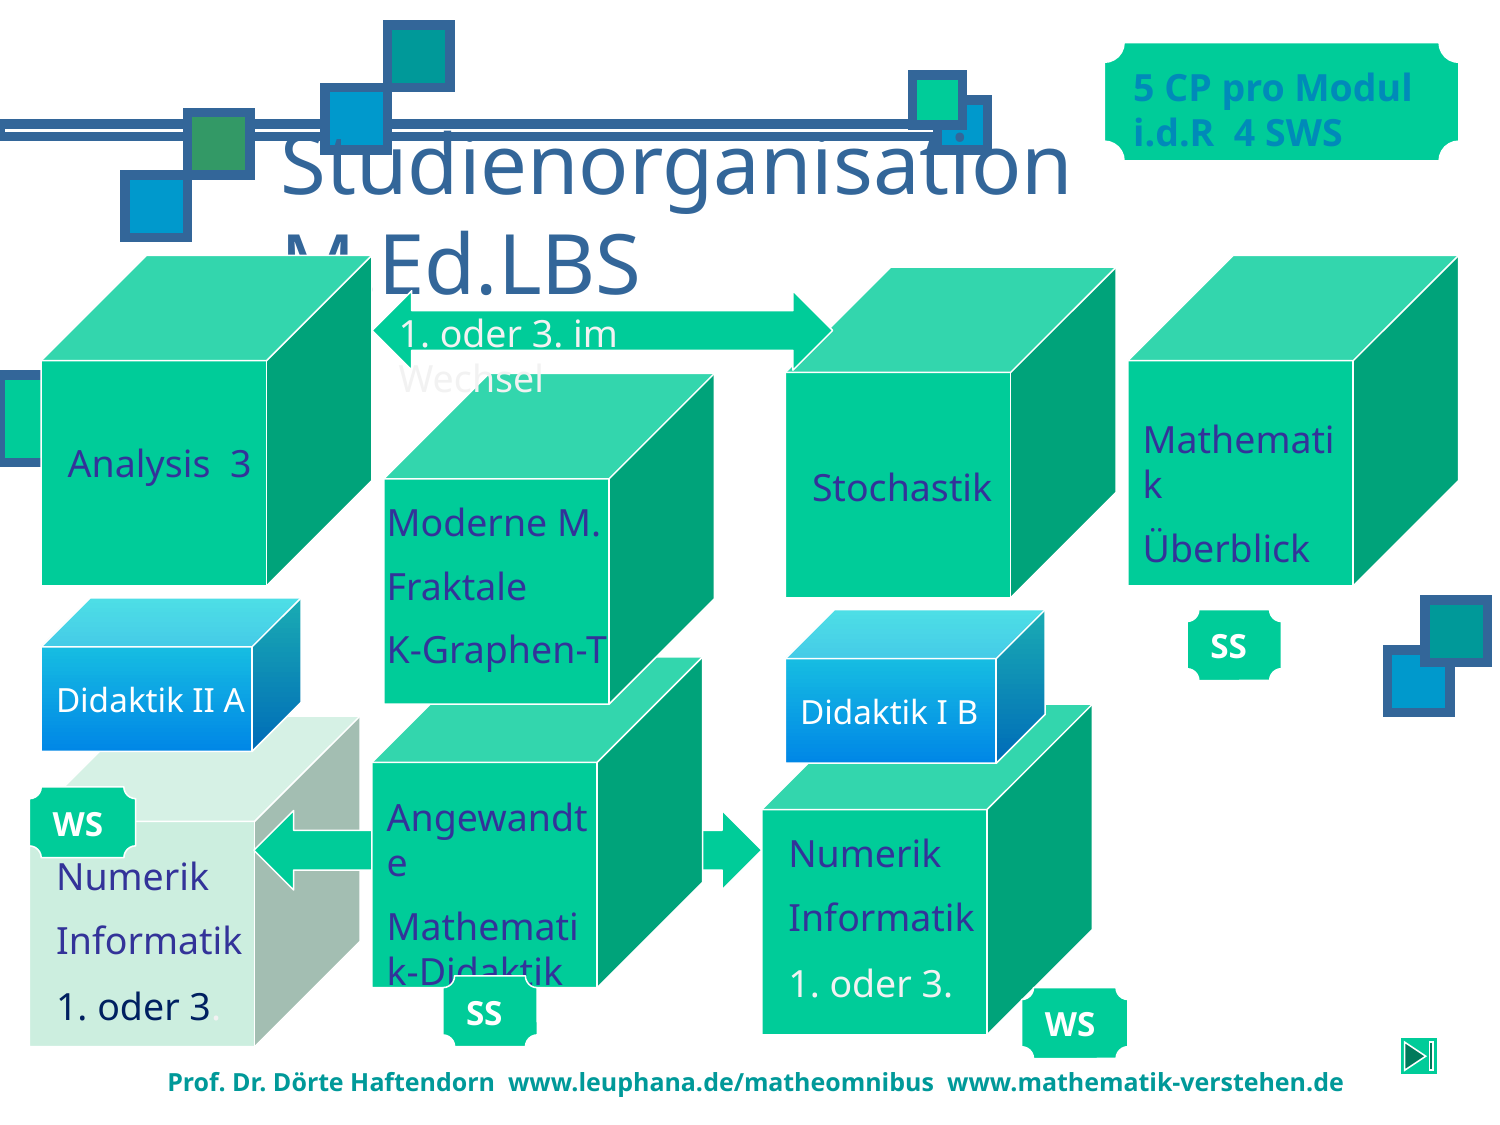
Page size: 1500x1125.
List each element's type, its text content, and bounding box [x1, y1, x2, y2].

text_box [383, 408, 680, 491]
text_box Numerik Informatik [41, 845, 313, 970]
text_box [400, 290, 412, 302]
text_box [1400, 1037, 1438, 1058]
text_box SS [442, 975, 538, 1047]
text_box [785, 275, 1117, 598]
text_box Numerik Informatik [773, 822, 1046, 946]
text_box Mathematik Überblick [1128, 408, 1353, 578]
text_box SS [1187, 609, 1282, 681]
picture [956, 134, 963, 141]
text_box 1. oder 3. im Wechsel [383, 302, 779, 408]
text_box Moderne M. Fraktale K-Graphen-T [371, 491, 668, 679]
text_box 5 CP pro Modul i.d.R 4 SWS [1104, 42, 1459, 161]
text_box [371, 656, 703, 976]
text_box 1. oder 3. [41, 975, 254, 1036]
text_box [1127, 255, 1459, 587]
text_box [29, 846, 361, 1047]
text_box Analysis 3 [53, 432, 290, 493]
text_box [259, 810, 371, 871]
text_box WS [29, 786, 136, 858]
text_box [761, 704, 1093, 1035]
text_box [41, 255, 372, 587]
text_box [136, 715, 361, 845]
text_box [703, 810, 761, 890]
title Studienorganisation M.Ed.LBS [265, 148, 1458, 275]
text_box Angewandte Mathematik-Didaktik [371, 786, 609, 1001]
footer Prof. Dr. Dörte Haftendorn www.leuphana.de/matheomnibus www.mathematik-verstehen.de [62, 1058, 1471, 1105]
text_box Stochastik [797, 456, 1022, 516]
text_box [779, 290, 833, 371]
text_box 1. oder 3. [773, 952, 987, 1012]
text_box [383, 679, 635, 705]
text_box [371, 319, 383, 342]
text_box Didaktik I B [785, 609, 1046, 764]
text_box WS [1021, 987, 1128, 1059]
text_box Didaktik II A [41, 597, 302, 752]
